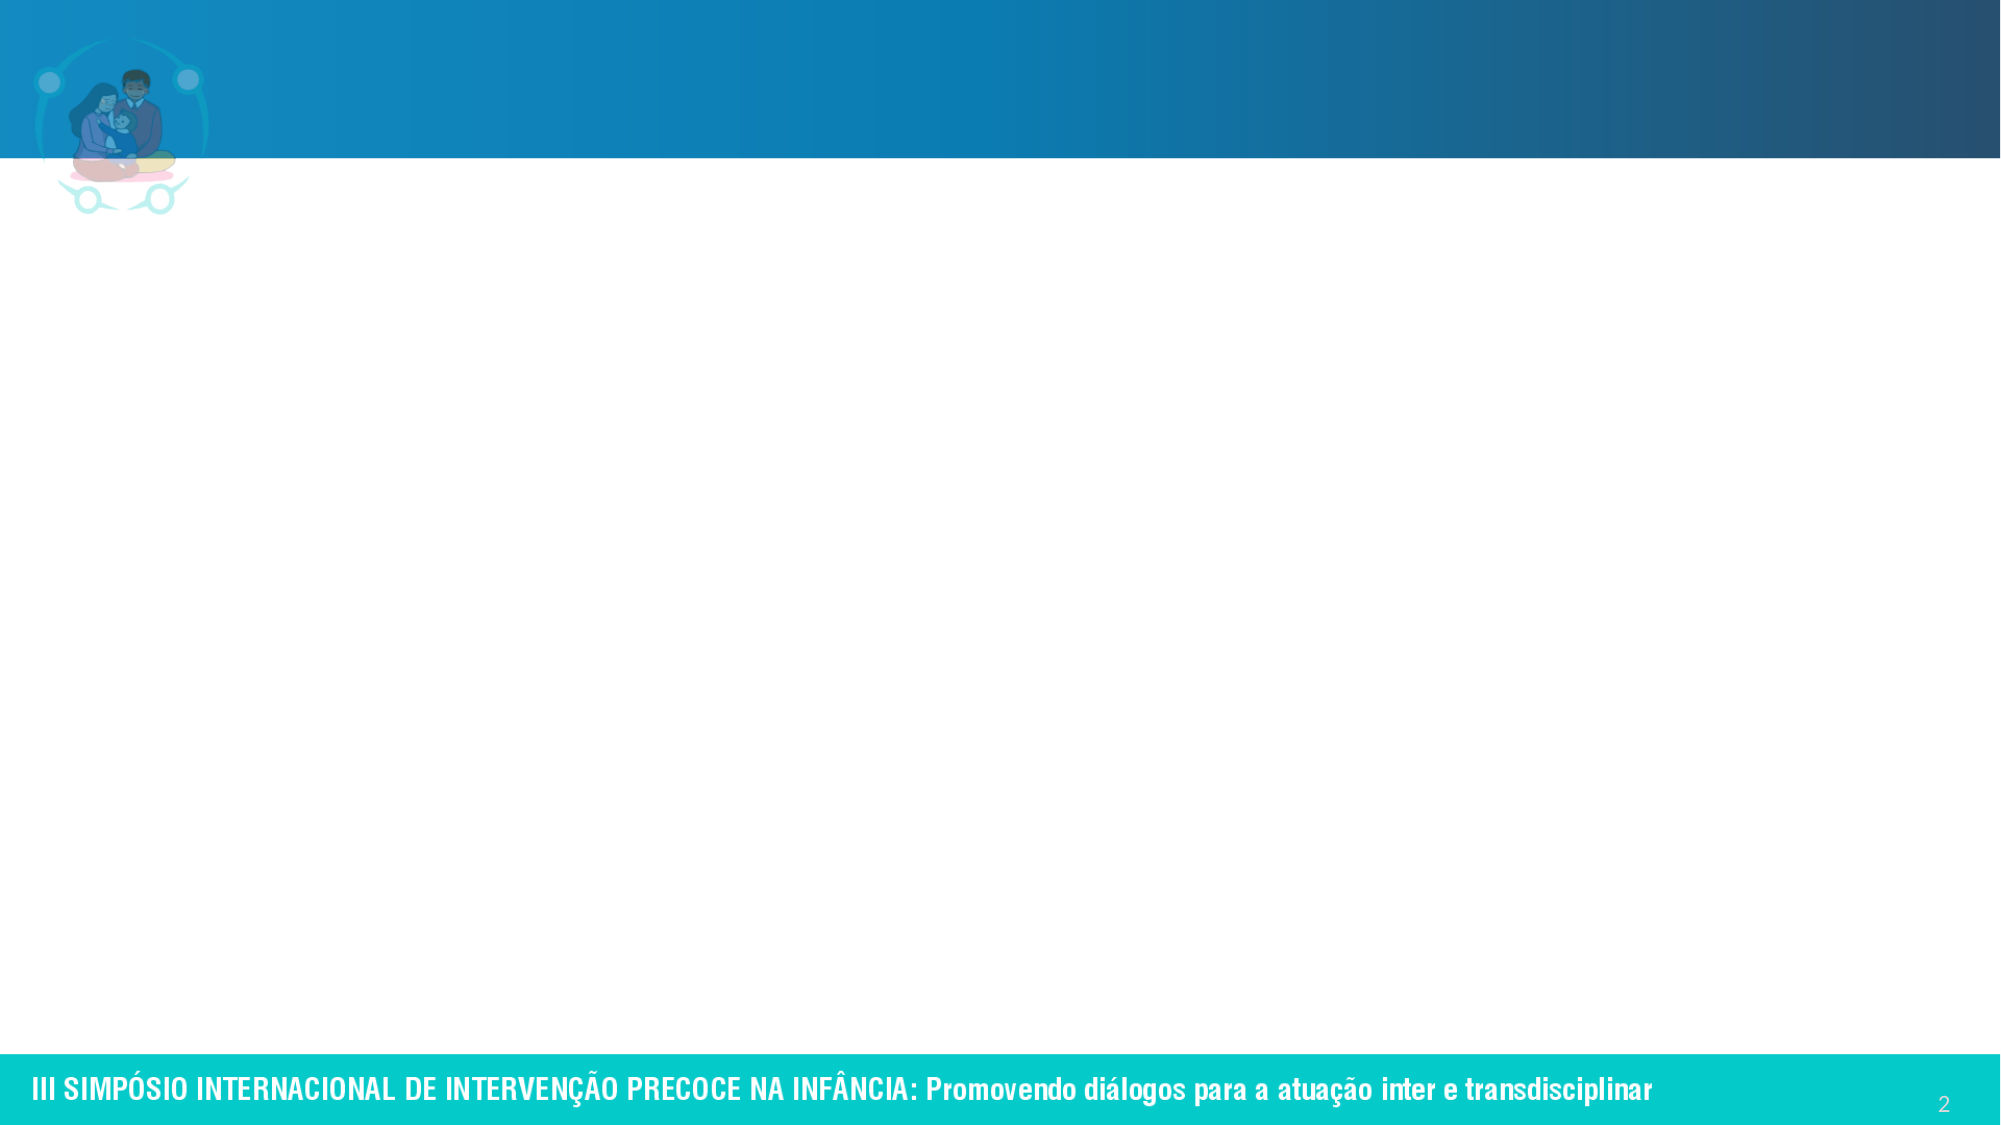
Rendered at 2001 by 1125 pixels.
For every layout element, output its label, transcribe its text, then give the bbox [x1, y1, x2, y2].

slide_number 2 [1515, 1083, 1966, 1122]
picture [0, 0, 2001, 1125]
